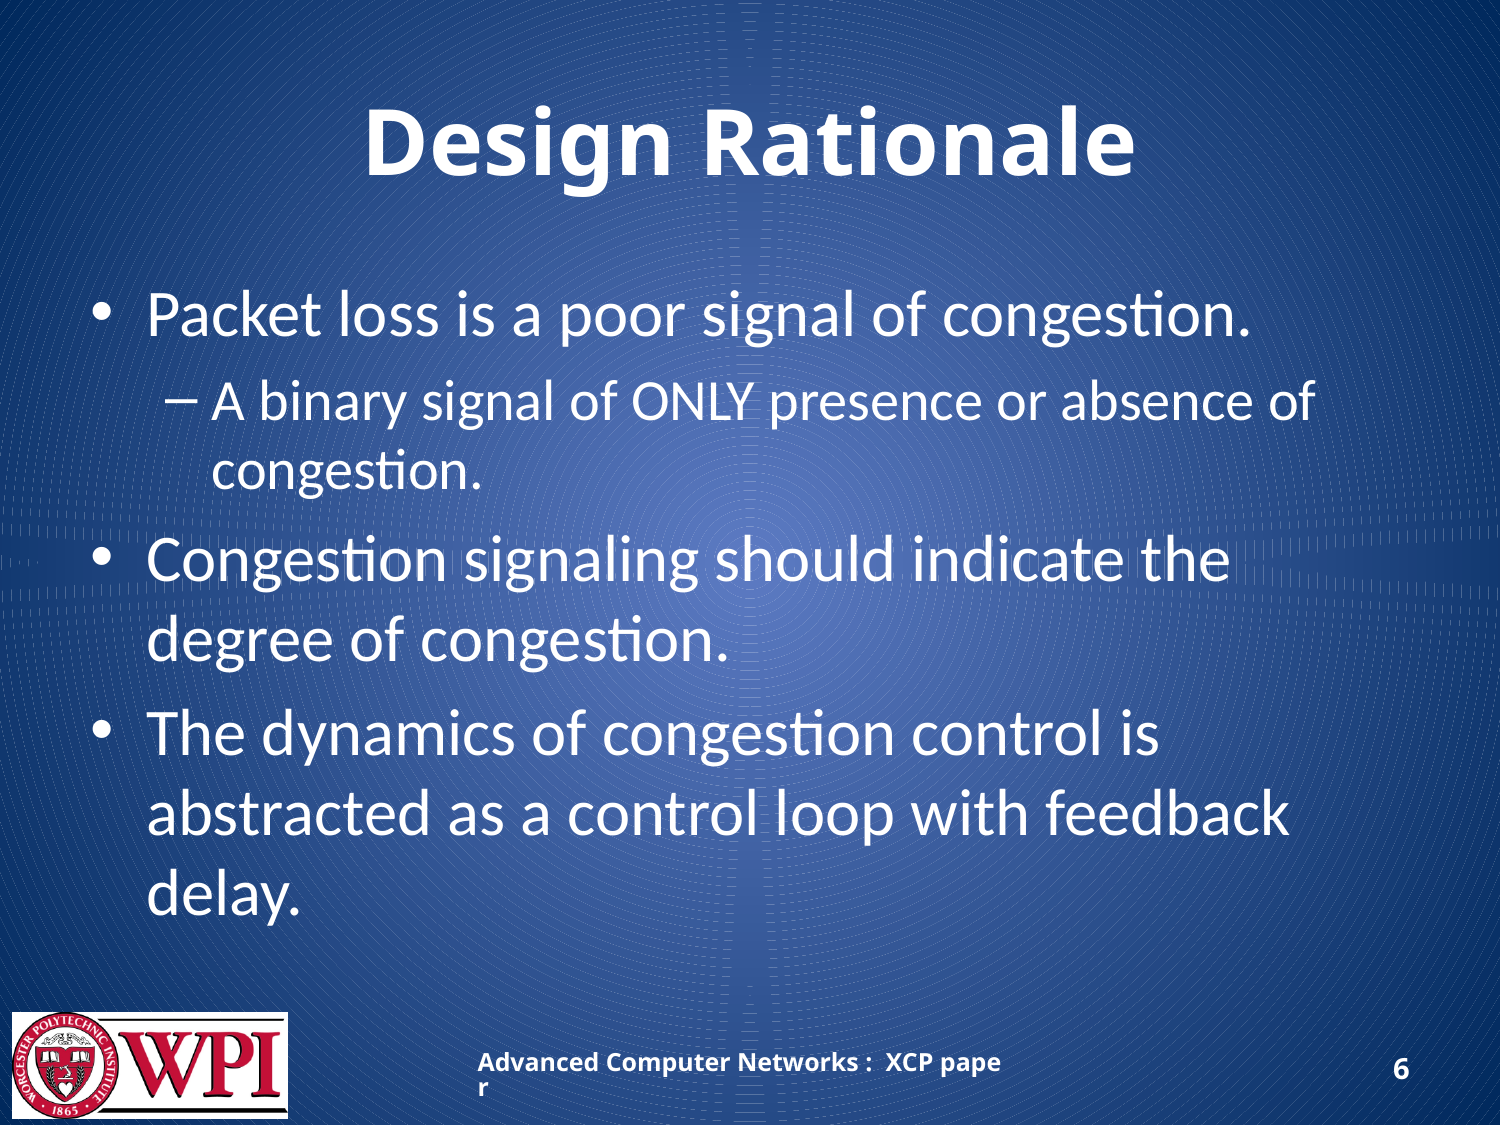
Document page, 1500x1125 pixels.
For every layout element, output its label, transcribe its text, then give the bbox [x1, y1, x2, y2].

title Design Rationale [75, 45, 1425, 233]
footer Advanced Computer Networks : XCP paper [462, 1025, 1025, 1102]
slide_number 6 [1074, 1040, 1425, 1100]
picture [12, 1012, 288, 1119]
list Packet loss is a poor signal of congestion. A binary signal of ONLY presence or absence of congestion. Congestion signaling should indicate the degree of congestion. The dynamics of congestion control is abstracted as a control loop with feedback delay. [75, 262, 1425, 975]
